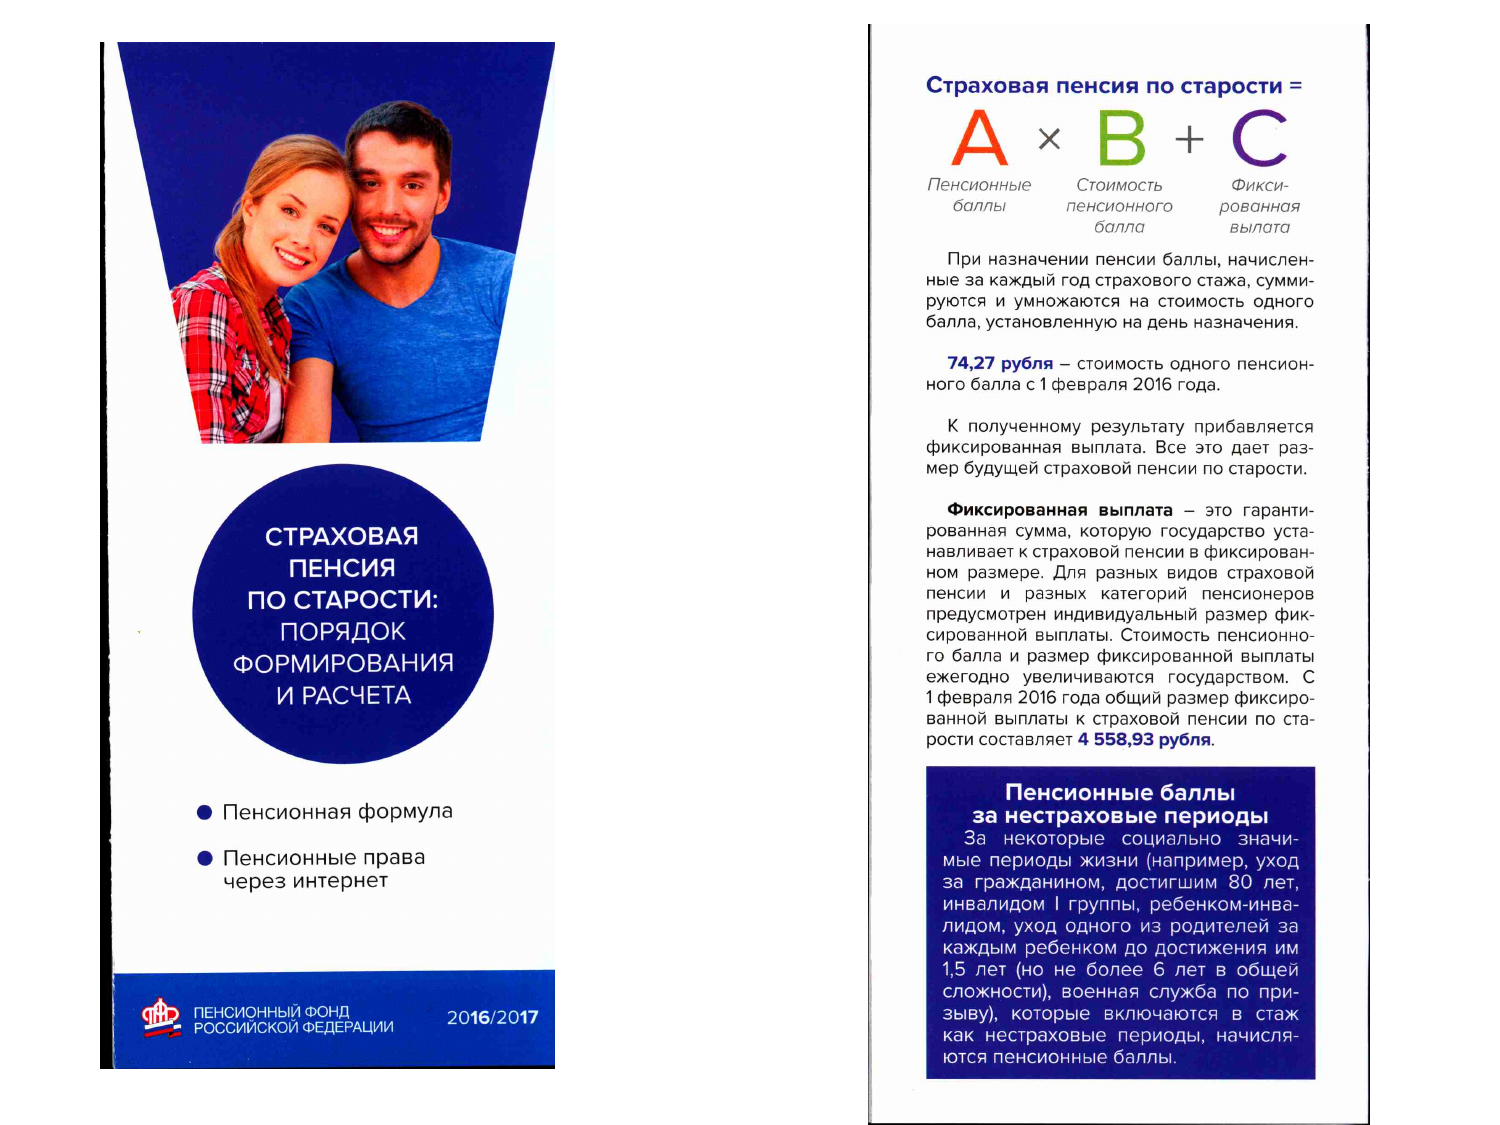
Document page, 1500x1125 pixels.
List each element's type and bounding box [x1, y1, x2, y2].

picture [100, 42, 555, 1069]
picture [867, 24, 1370, 1125]
